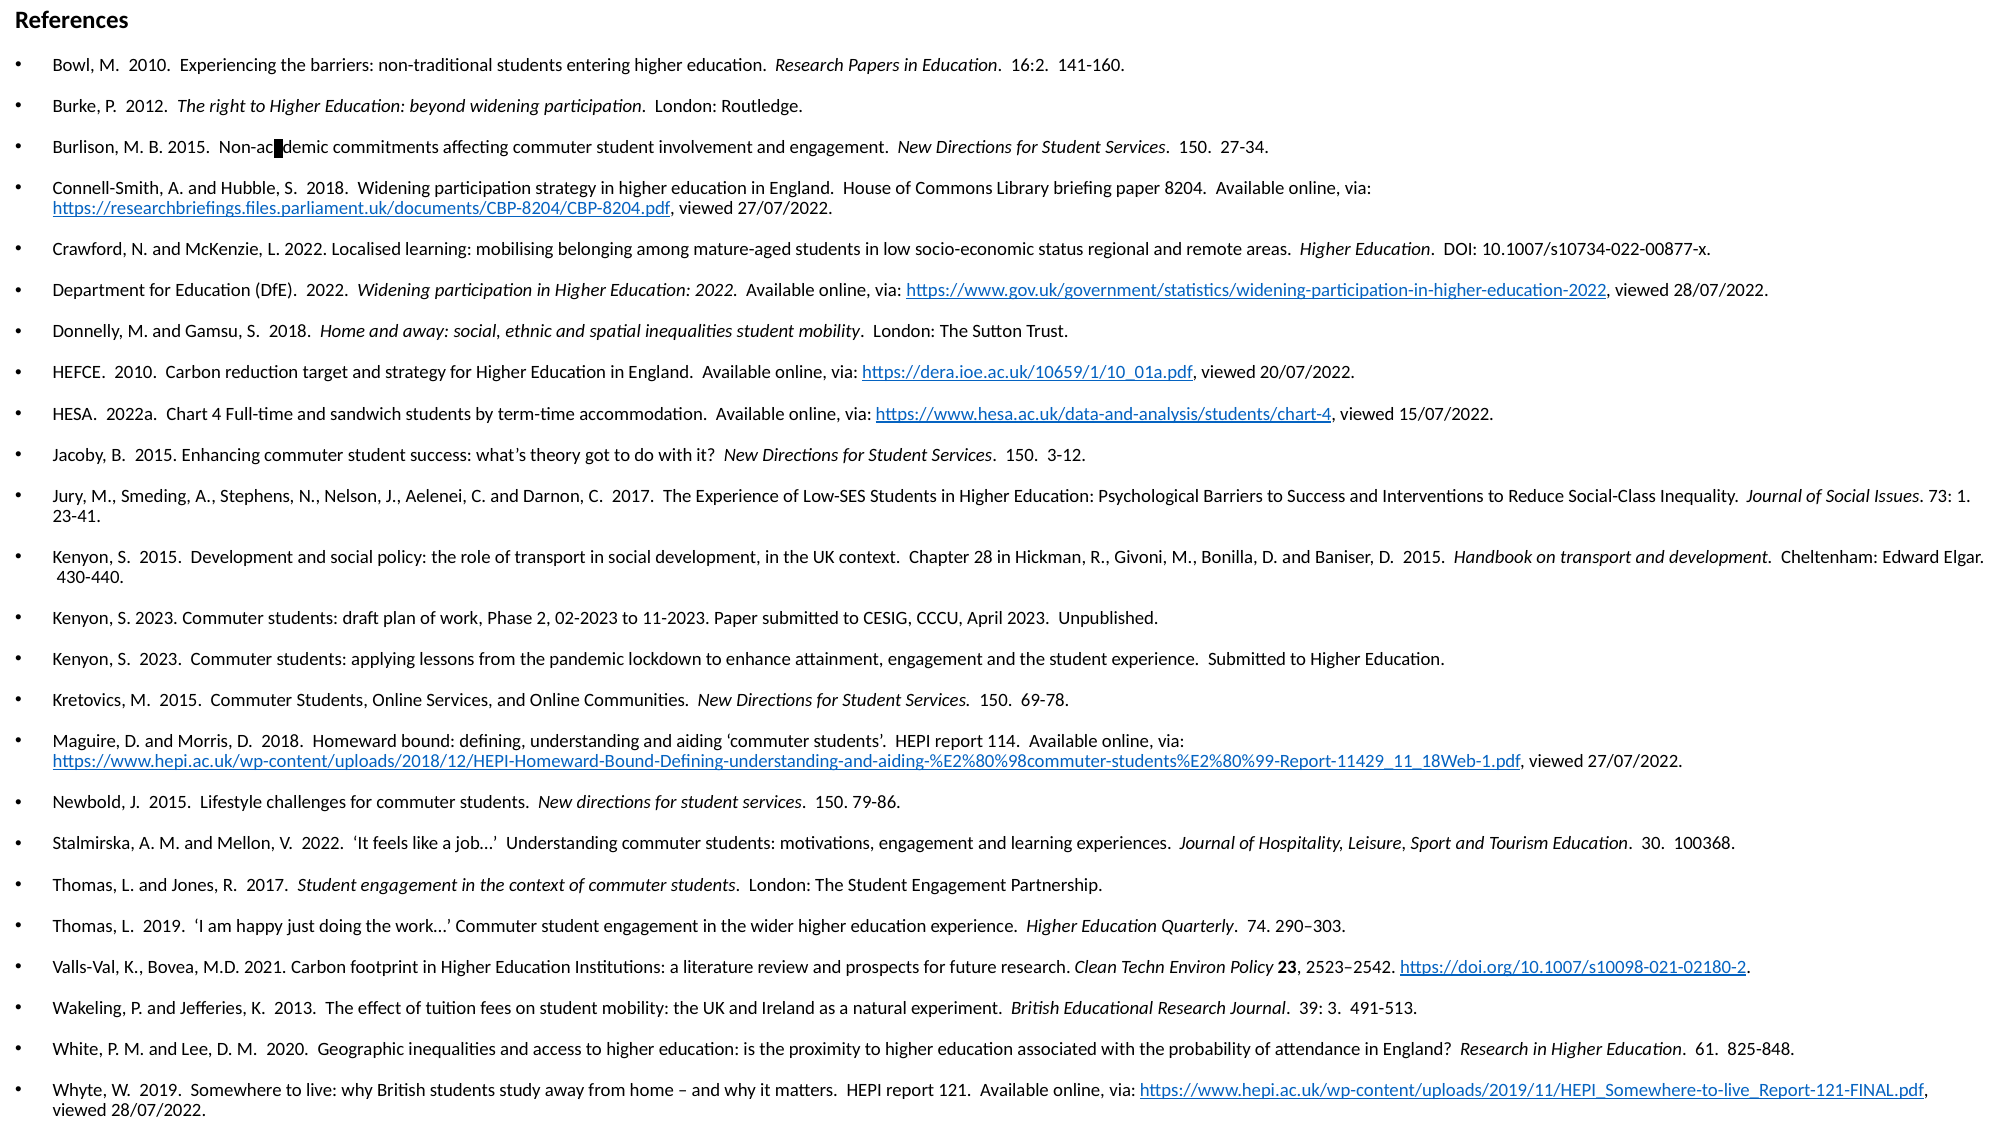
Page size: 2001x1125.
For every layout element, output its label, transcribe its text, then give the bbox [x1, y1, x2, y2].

list References Bowl, M. 2010. Experiencing the barriers: non-traditional students entering higher education. Research Papers in Education. 16:2. 141-160. Burke, P. 2012. The right to Higher Education: beyond widening participation. London: Routledge. Burlison, M. B. 2015. Non-academic commitments affecting commuter student involvement and engagement. New Directions for Student Services. 150. 27-34. Connell-Smith, A. and Hubble, S. 2018. Widening participation strategy in higher education in England. House of Commons Library briefing paper 8204. Available online, via: https://researchbriefings.files.parliament.uk/documents/CBP-8204/CBP-8204.pdf, viewed 27/07/2022. Crawford, N. and McKenzie, L. 2022. Localised learning: mobilising belonging among mature-aged students in low socio-economic status regional and remote areas. Higher Education. DOI: 10.1007/s10734-022-00877-x. Department for Education (DfE). 2022. Widening participation in Higher Education: 2022. Available online, via: https://www.gov.uk/government/statistics/widening-participation-in-higher-education-2022, viewed 28/07/2022. Donnelly, M. and Gamsu, S. 2018. Home and away: social, ethnic and spatial inequalities student mobility. London: The Sutton Trust. HEFCE. 2010. Carbon reduction target and strategy for Higher Education in England. Available online, via: https://dera.ioe.ac.uk/10659/1/10_01a.pdf, viewed 20/07/2022. HESA. 2022a. Chart 4 Full-time and sandwich students by term-time accommodation. Available online, via: https://www.hesa.ac.uk/data-and-analysis/students/chart-4, viewed 15/07/2022. Jacoby, B. 2015. Enhancing commuter student success: what’s theory got to do with it? New Directions for Student Services. 150. 3-12. Jury, M., Smeding, A., Stephens, N., Nelson, J., Aelenei, C. and Darnon, C. 2017. The Experience of Low-SES Students in Higher Education: Psychological Barriers to Success and Interventions to Reduce Social-Class Inequality. Journal of Social Issues. 73: 1. 23-41. Kenyon, S. 2015. Development and social policy: the role of transport in social development, in the UK context. Chapter 28 in Hickman, R., Givoni, M., Bonilla, D. and Baniser, D. 2015. Handbook on transport and development. Cheltenham: Edward Elgar. 430-440. Kenyon, S. 2023. Commuter students: draft plan of work, Phase 2, 02-2023 to 11-2023. Paper submitted to CESIG, CCCU, April 2023. Unpublished. Kenyon, S. 2023. Commuter students: applying lessons from the pandemic lockdown to enhance attainment, engagement and the student experience. Submitted to Higher Education. Kretovics, M. 2015. Commuter Students, Online Services, and Online Communities. New Directions for Student Services. 150. 69-78. Maguire, D. and Morris, D. 2018. Homeward bound: defining, understanding and aiding ‘commuter students’. HEPI report 114. Available online, via: https://www.hepi.ac.uk/wp-content/uploads/2018/12/HEPI-Homeward-Bound-Defining-understanding-and-aiding-%E2%80%98commuter-students%E2%80%99-Report-11429_11_18Web-1.pdf, viewed 27/07/2022. Newbold, J. 2015. Lifestyle challenges for commuter students. New directions for student services. 150. 79-86. Stalmirska, A. M. and Mellon, V. 2022. ‘It feels like a job…’ Understanding commuter students: motivations, engagement and learning experiences. Journal of Hospitality, Leisure, Sport and Tourism Education. 30. 100368. Thomas, L. and Jones, R. 2017. Student engagement in the context of commuter students. London: The Student Engagement Partnership. Thomas, L. 2019. ‘I am happy just doing the work…’ Commuter student engagement in the wider higher education experience. Higher Education Quarterly. 74. 290–303. Valls-Val, K., Bovea, M.D. 2021. Carbon footprint in Higher Education Institutions: a literature review and prospects for future research. Clean Techn Environ Policy 23, 2523–2542. https://doi.org/10.1007/s10098-021-02180-2. Wakeling, P. and Jefferies, K. 2013. The effect of tuition fees on student mobility: the UK and Ireland as a natural experiment. British Educational Research Journal. 39: 3. 491-513. White, P. M. and Lee, D. M. 2020. Geographic inequalities and access to higher education: is the proximity to higher education associated with the probability of attendance in England? Research in Higher Education. 61. 825-848. Whyte, W. 2019. Somewhere to live: why British students study away from home – and why it matters. HEPI report 121. Available online, via: https://www.hepi.ac.uk/wp-content/uploads/2019/11/HEPI_Somewhere-to-live_Report-121-FINAL.pdf, viewed 28/07/2022. [0, 0, 2000, 1125]
